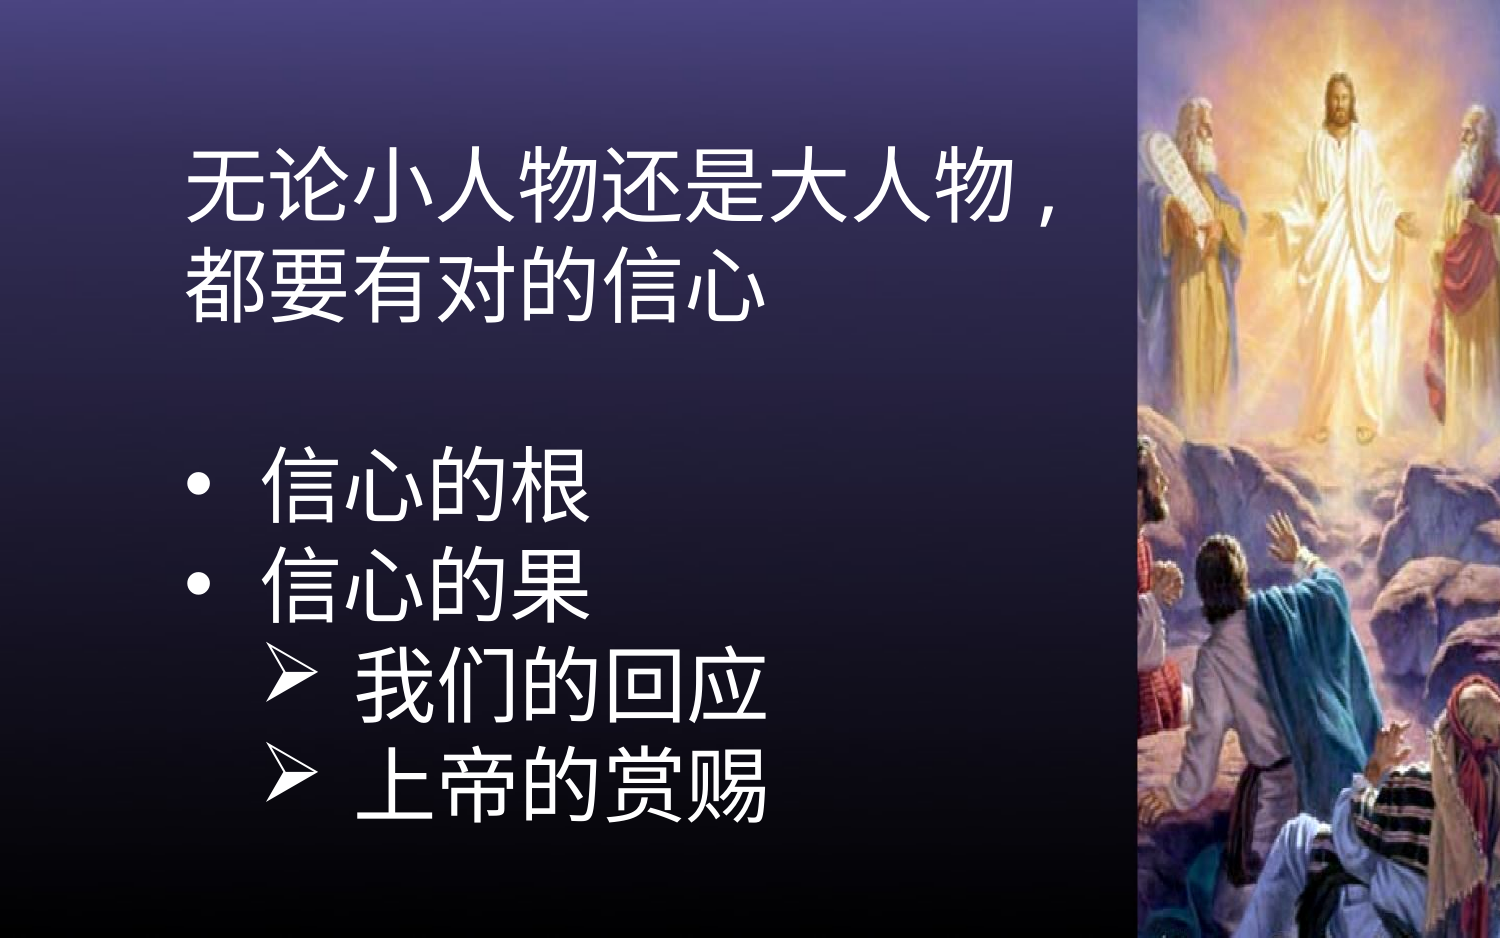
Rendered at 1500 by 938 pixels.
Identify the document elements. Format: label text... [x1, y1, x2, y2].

text_box 无论小人物还是大人物,都要有对的信心 信心的根 信心的果 我们的回应 上帝的赏赐 [169, 125, 1102, 841]
picture [0, 0, 1137, 938]
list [1137, 0, 1500, 938]
